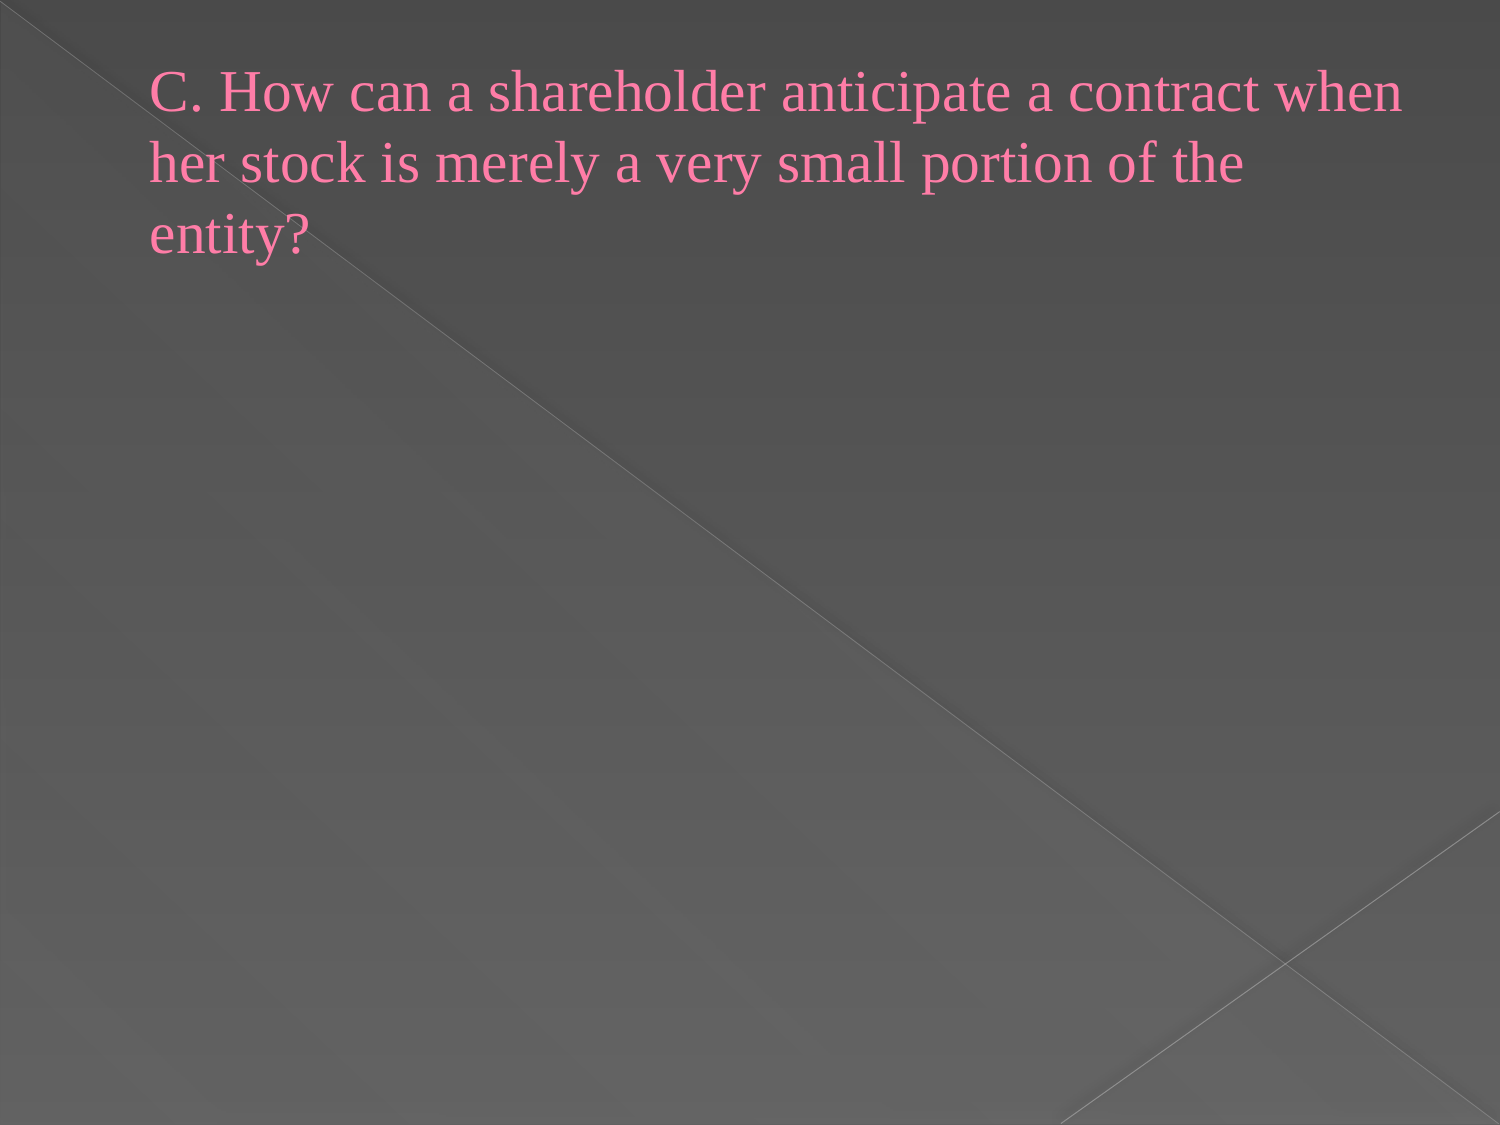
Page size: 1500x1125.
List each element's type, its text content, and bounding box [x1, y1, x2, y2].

title C. How can a shareholder anticipate a contract when her stock is merely a very small portion of the entity? [75, 43, 1425, 274]
